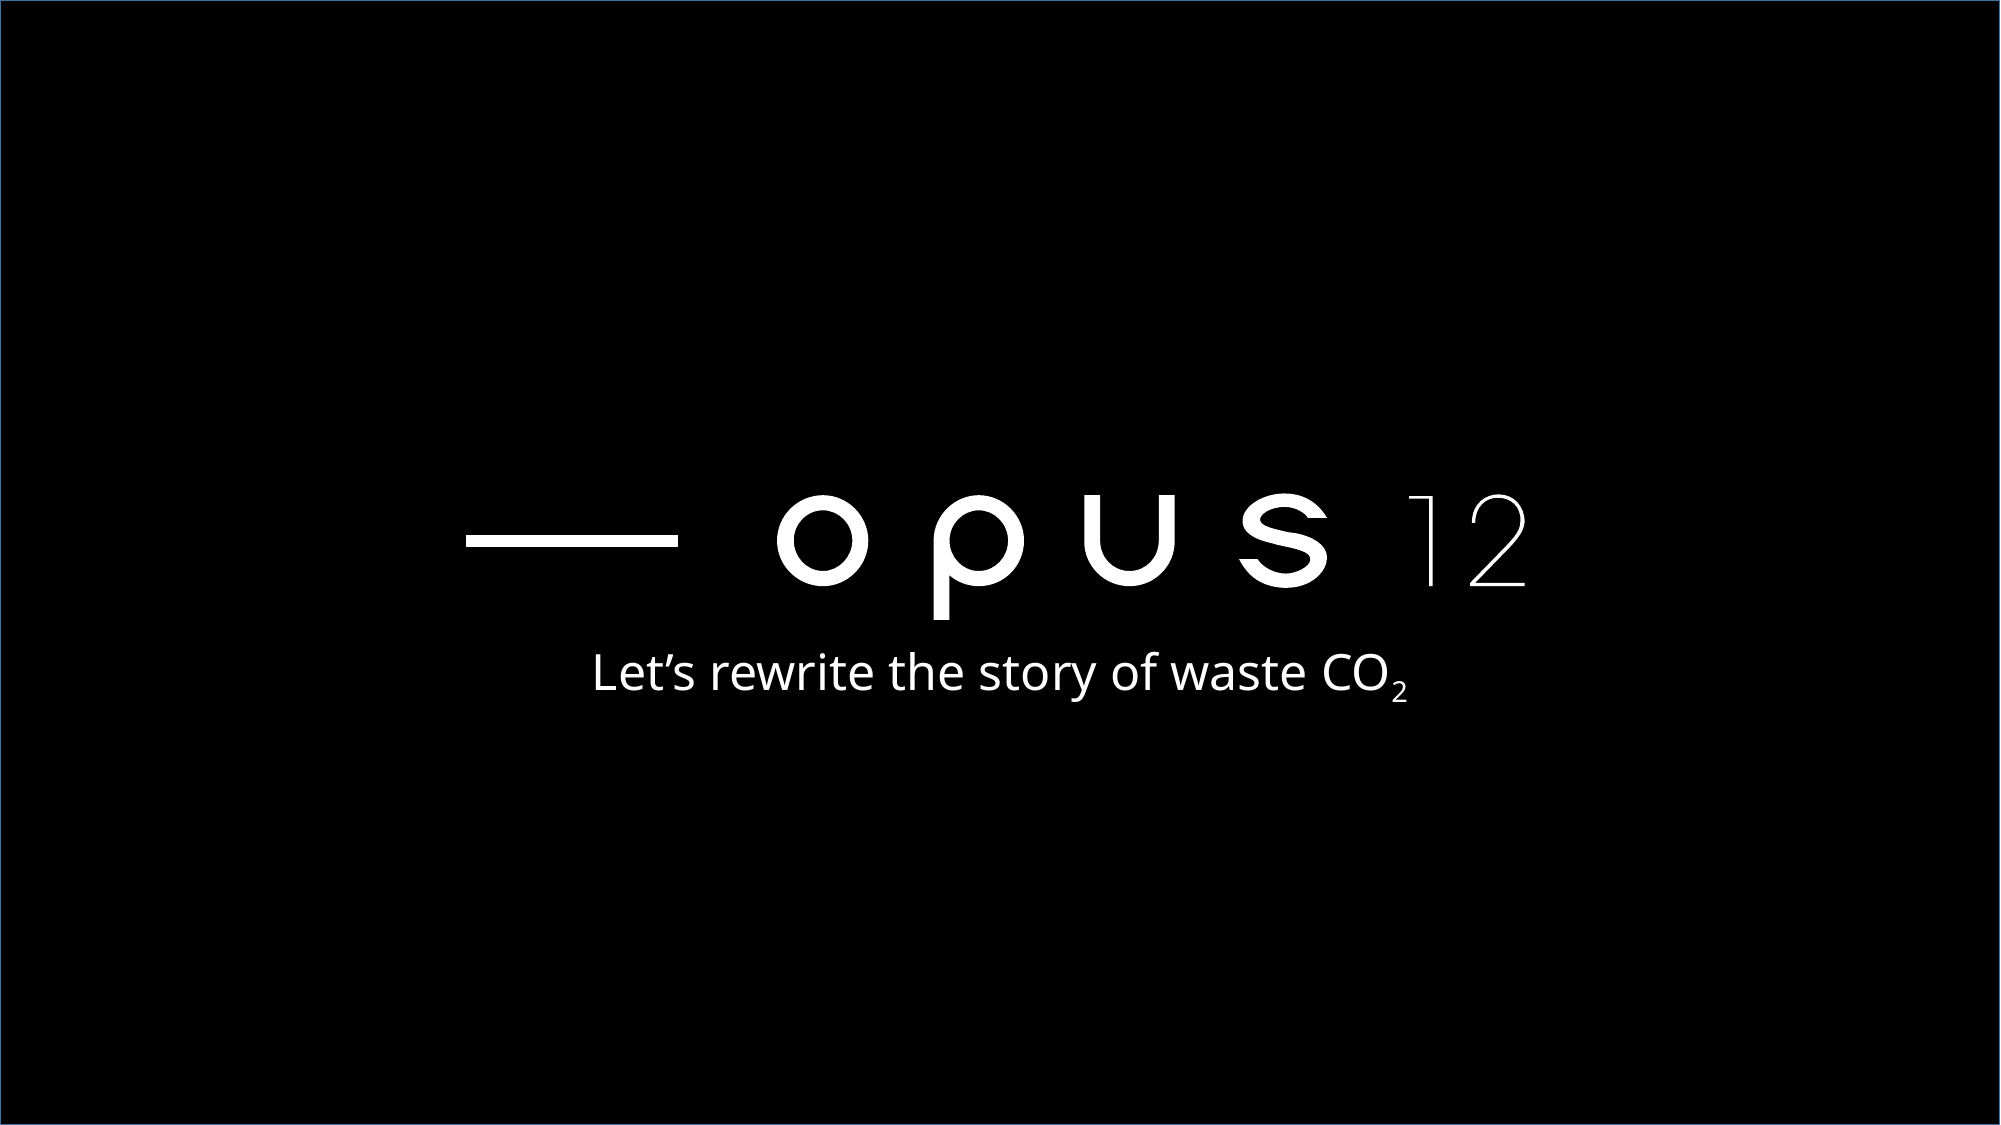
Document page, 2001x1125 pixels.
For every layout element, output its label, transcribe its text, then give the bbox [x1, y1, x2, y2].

picture [466, 493, 1525, 620]
text_box Let’s rewrite the story of waste CO2 [312, 632, 1687, 716]
text_box [0, 0, 2000, 1125]
